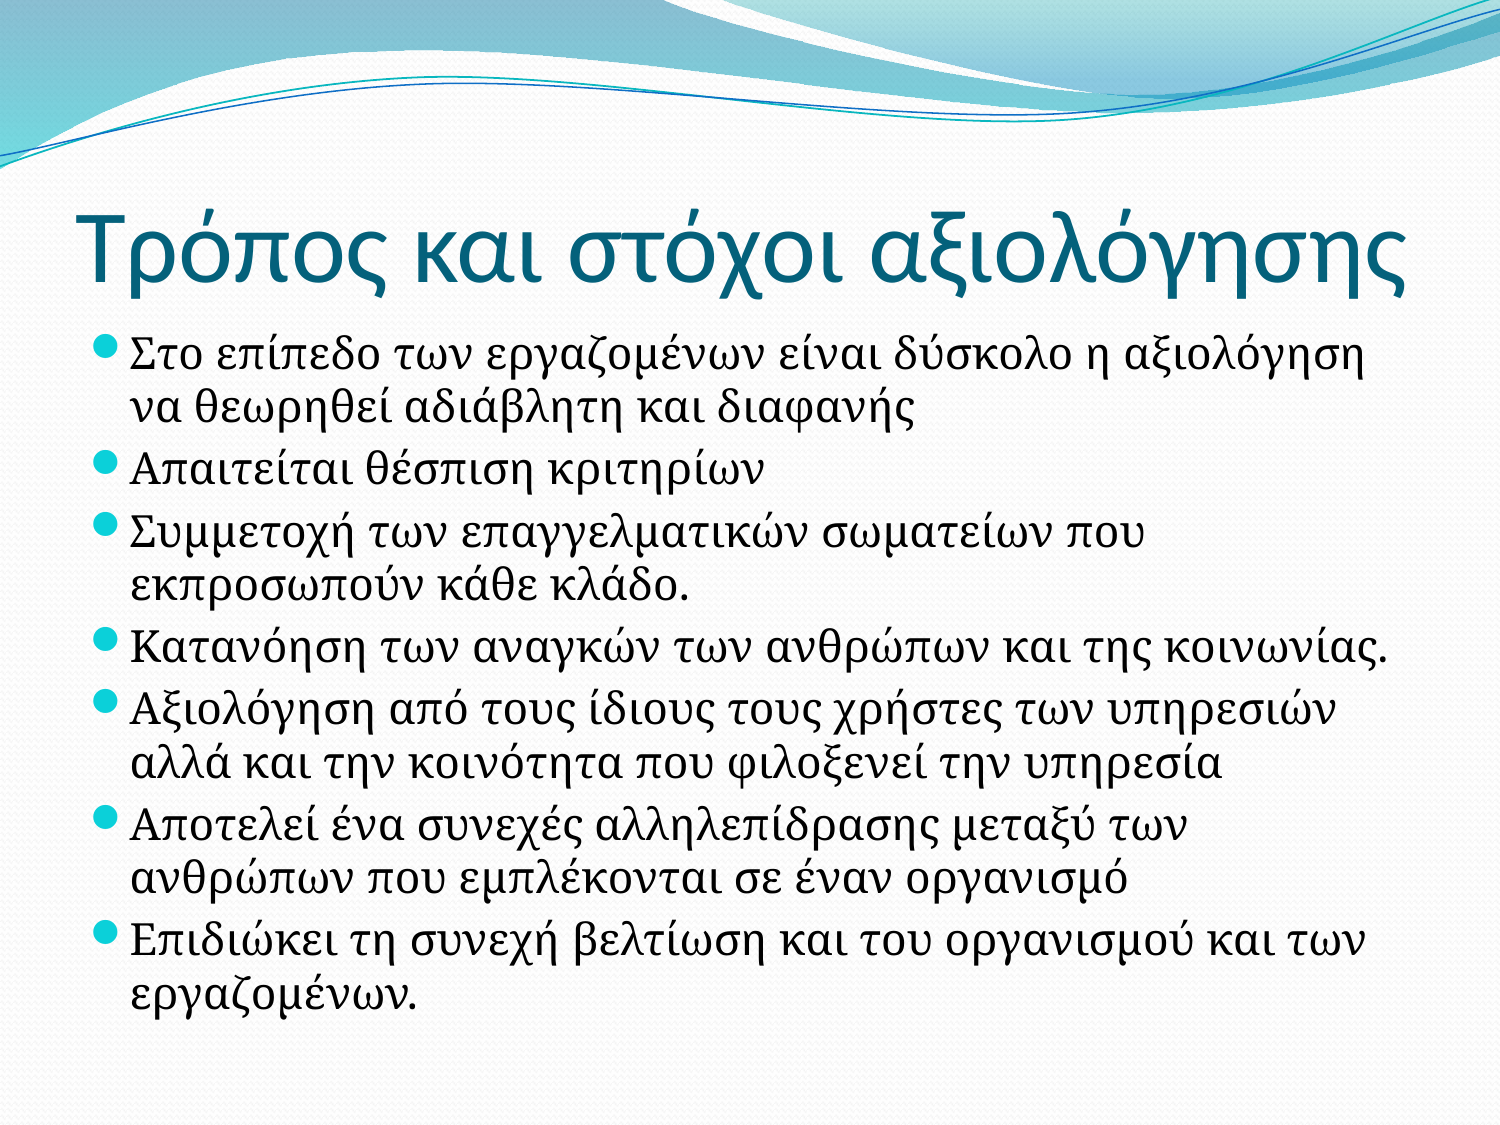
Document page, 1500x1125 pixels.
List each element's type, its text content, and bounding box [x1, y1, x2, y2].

list Στο επίπεδο των εργαζοµένων είναι δύσκολο η αξιολόγηση να θεωρηθεί αδιάβλητη και διαφανής Απαιτείται θέσπιση κριτηρίων Συμμετοχή των επαγγελµατικών σωµατείων που εκπροσωπούν κάθε κλάδο. Κατανόηση των αναγκών των ανθρώπων και της κοινωνίας. Αξιολόγηση από τους ίδιους τους χρήστες των υπηρεσιών αλλά και την κοινότητα που φιλοξενεί την υπηρεσία Αποτελεί ένα συνεχές αλληλεπίδρασης µεταξύ των ανθρώπων που εµπλέκονται σε έναν οργανισµό Επιδιώκει τη συνεχή βελτίωση και του οργανισµού και των εργαζοµένων. [75, 317, 1425, 1038]
title Τρόπος και στόχοι αξιολόγησης [75, 115, 1425, 303]
